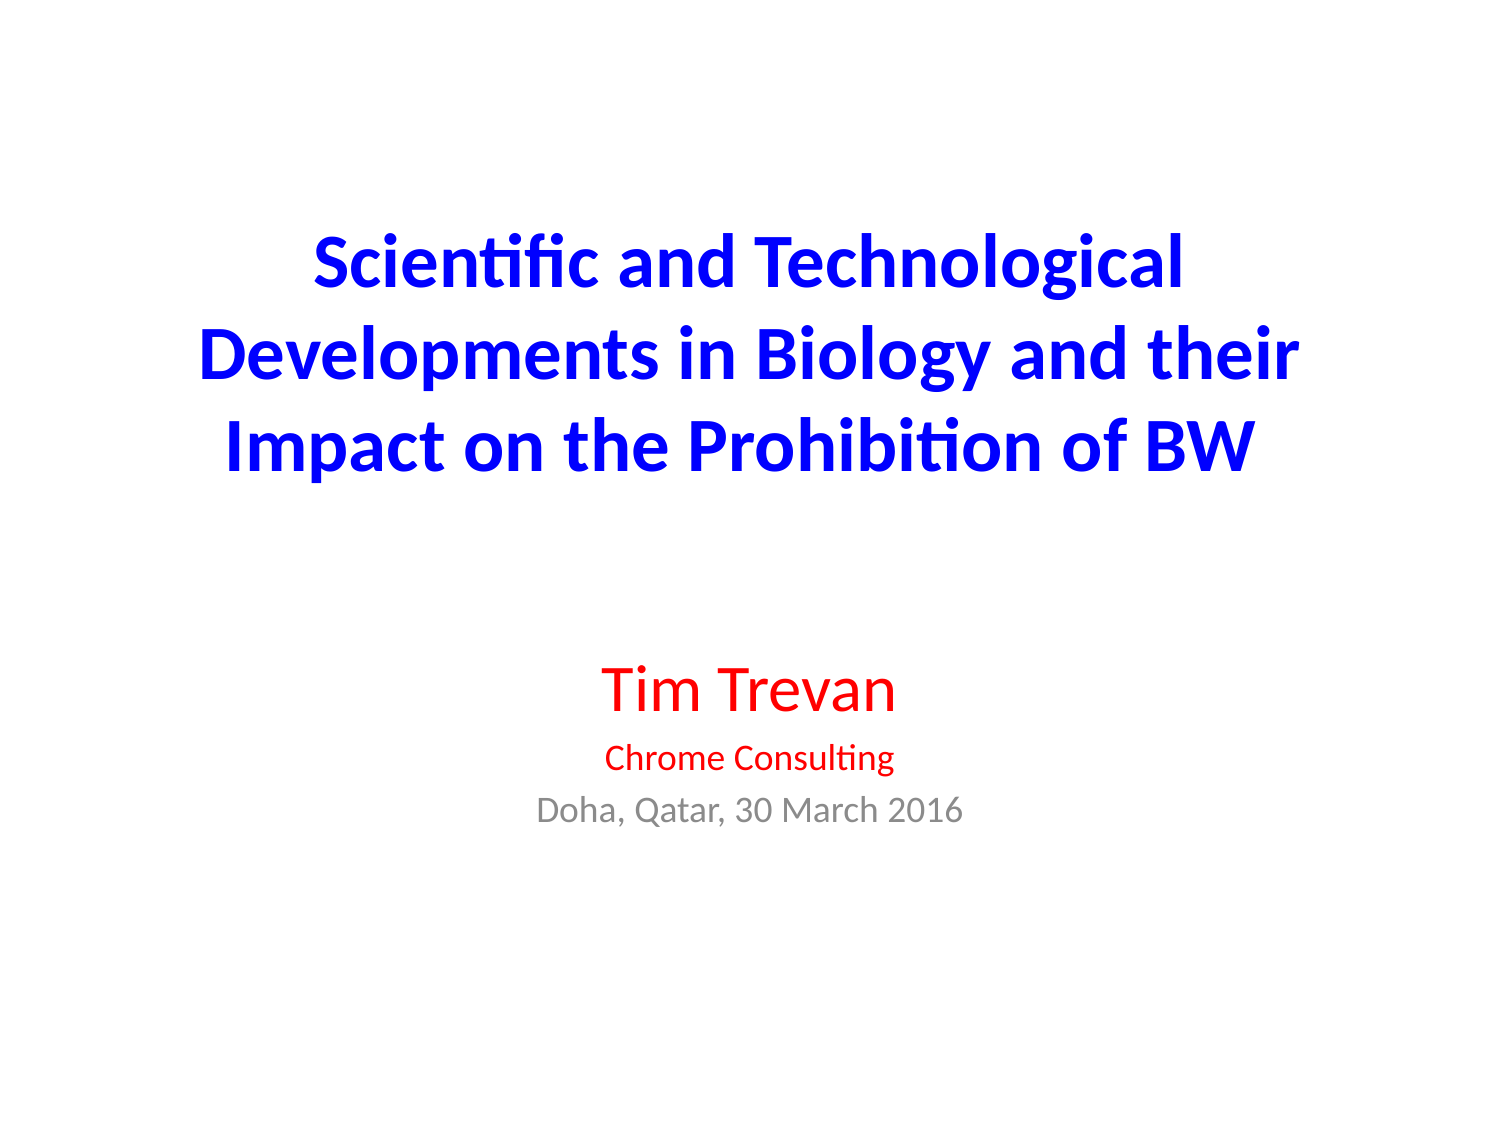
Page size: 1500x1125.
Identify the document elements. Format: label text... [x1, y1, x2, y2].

title Scientific and Technological Developments in Biology and their Impact on the Prohibition of BW [112, 199, 1388, 591]
subtitle Tim Trevan Chrome Consulting Doha, Qatar, 30 March 2016 [225, 637, 1275, 1042]
